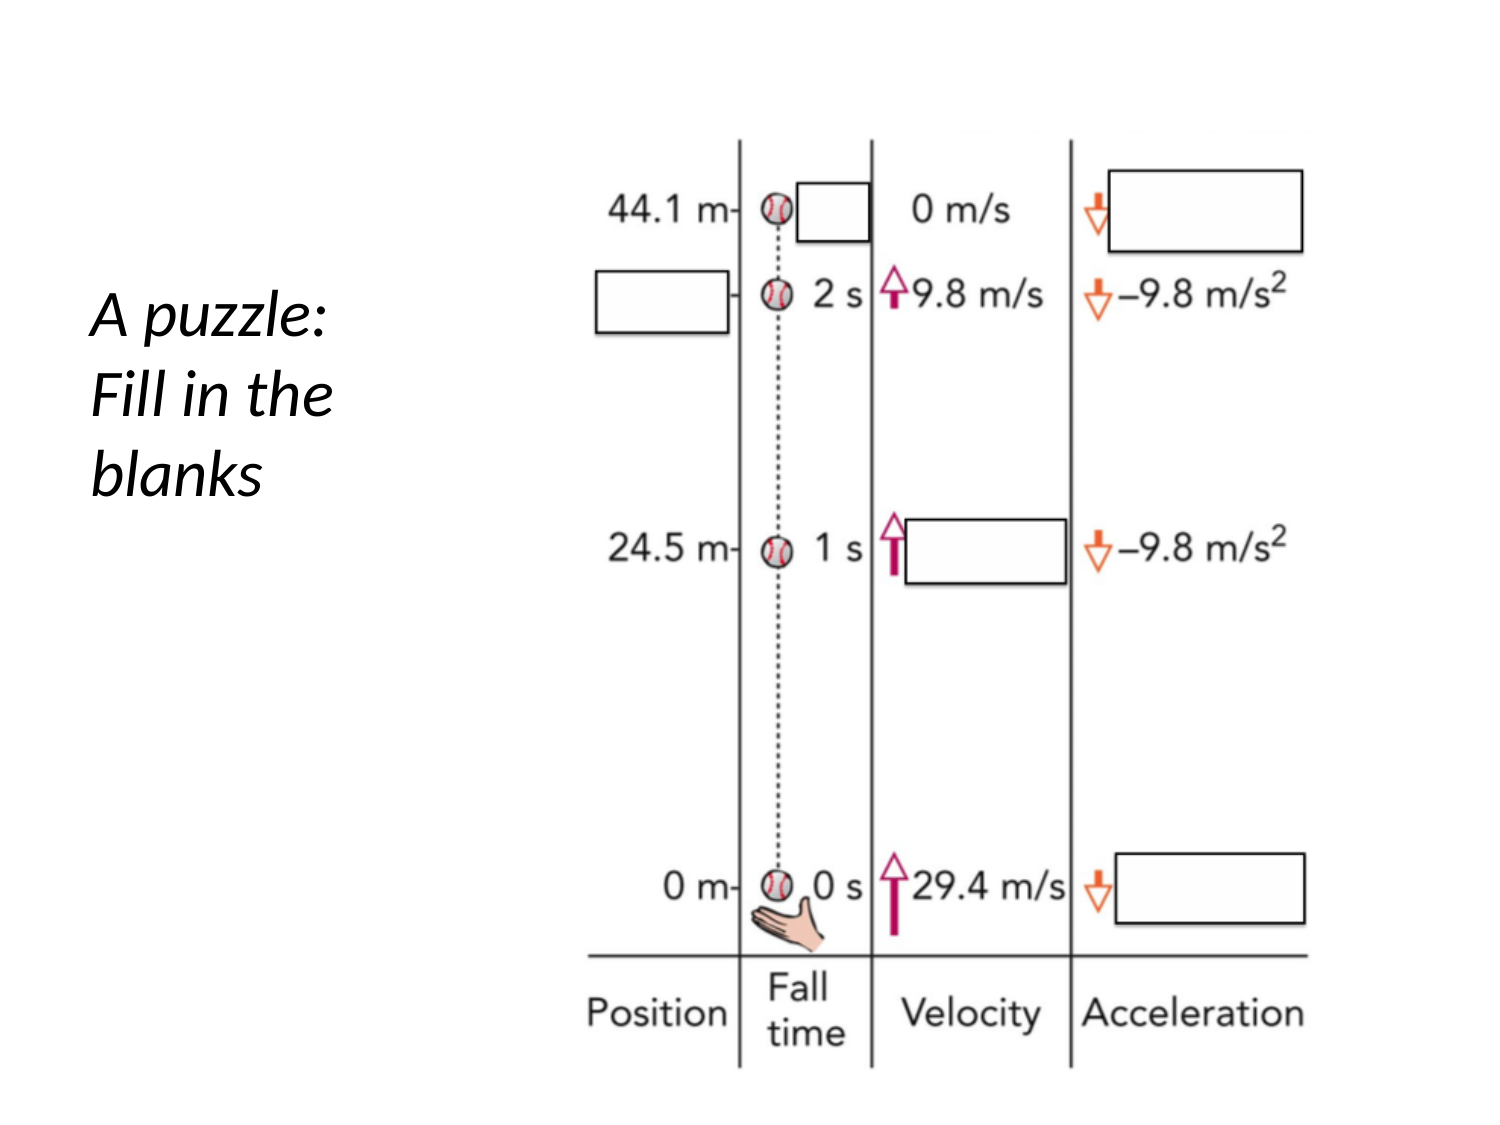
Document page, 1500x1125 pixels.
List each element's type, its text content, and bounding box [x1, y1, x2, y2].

list A puzzle: Fill in the blanks [75, 262, 413, 1005]
picture [418, 115, 1443, 1085]
